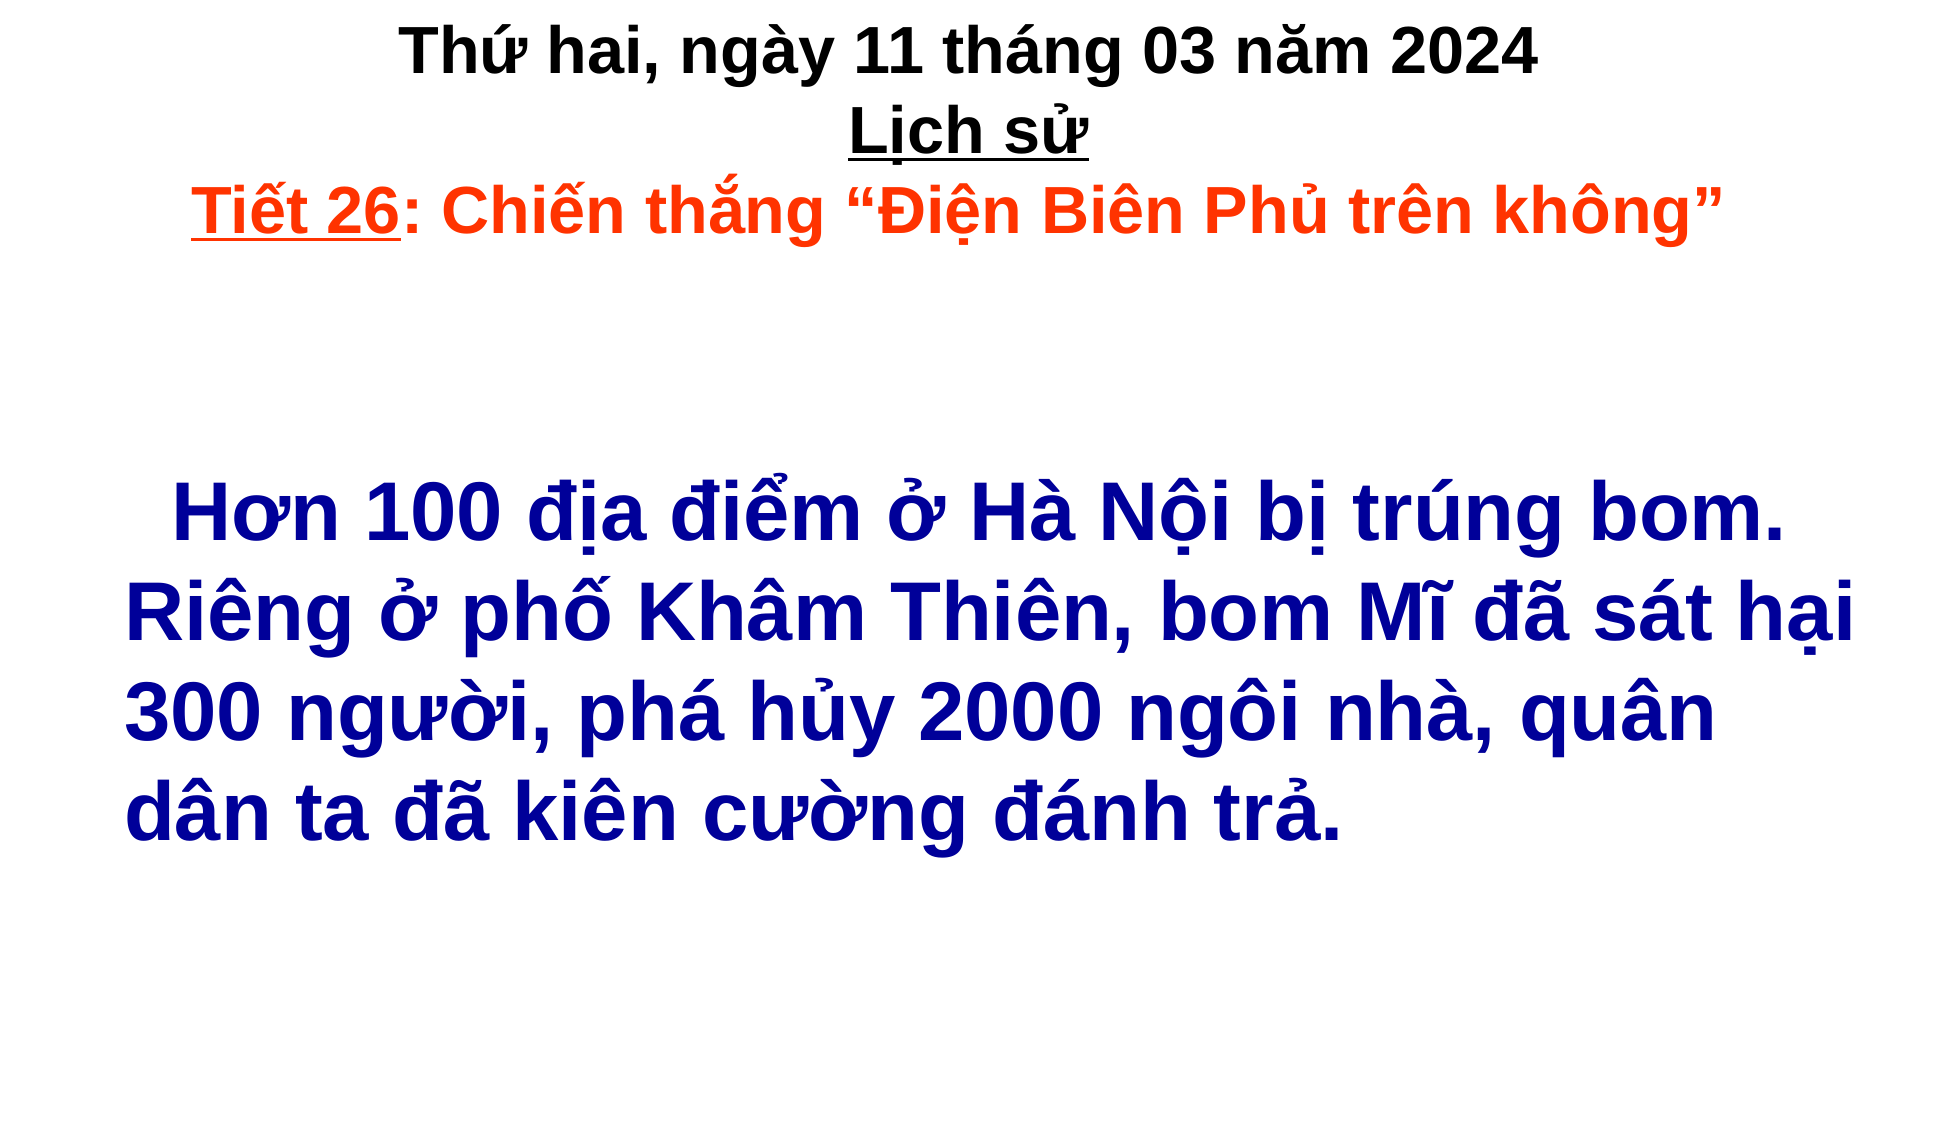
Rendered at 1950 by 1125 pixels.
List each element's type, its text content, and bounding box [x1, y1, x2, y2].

text_box Thứ hai, ngày 11 tháng 03 năm 2024 Lịch sử Tiết 26: Chiến thắng “Điện Biên Phủ trên không” [24, 0, 1913, 255]
list Hơn 100 địa điểm ở Hà Nội bị trúng bom. Riêng ở phố Khâm Thiên, bom Mĩ đã sát hại 300 người, phá hủy 2000 ngôi nhà, quân dân ta đã kiên cường đánh trả. [50, 450, 1875, 938]
